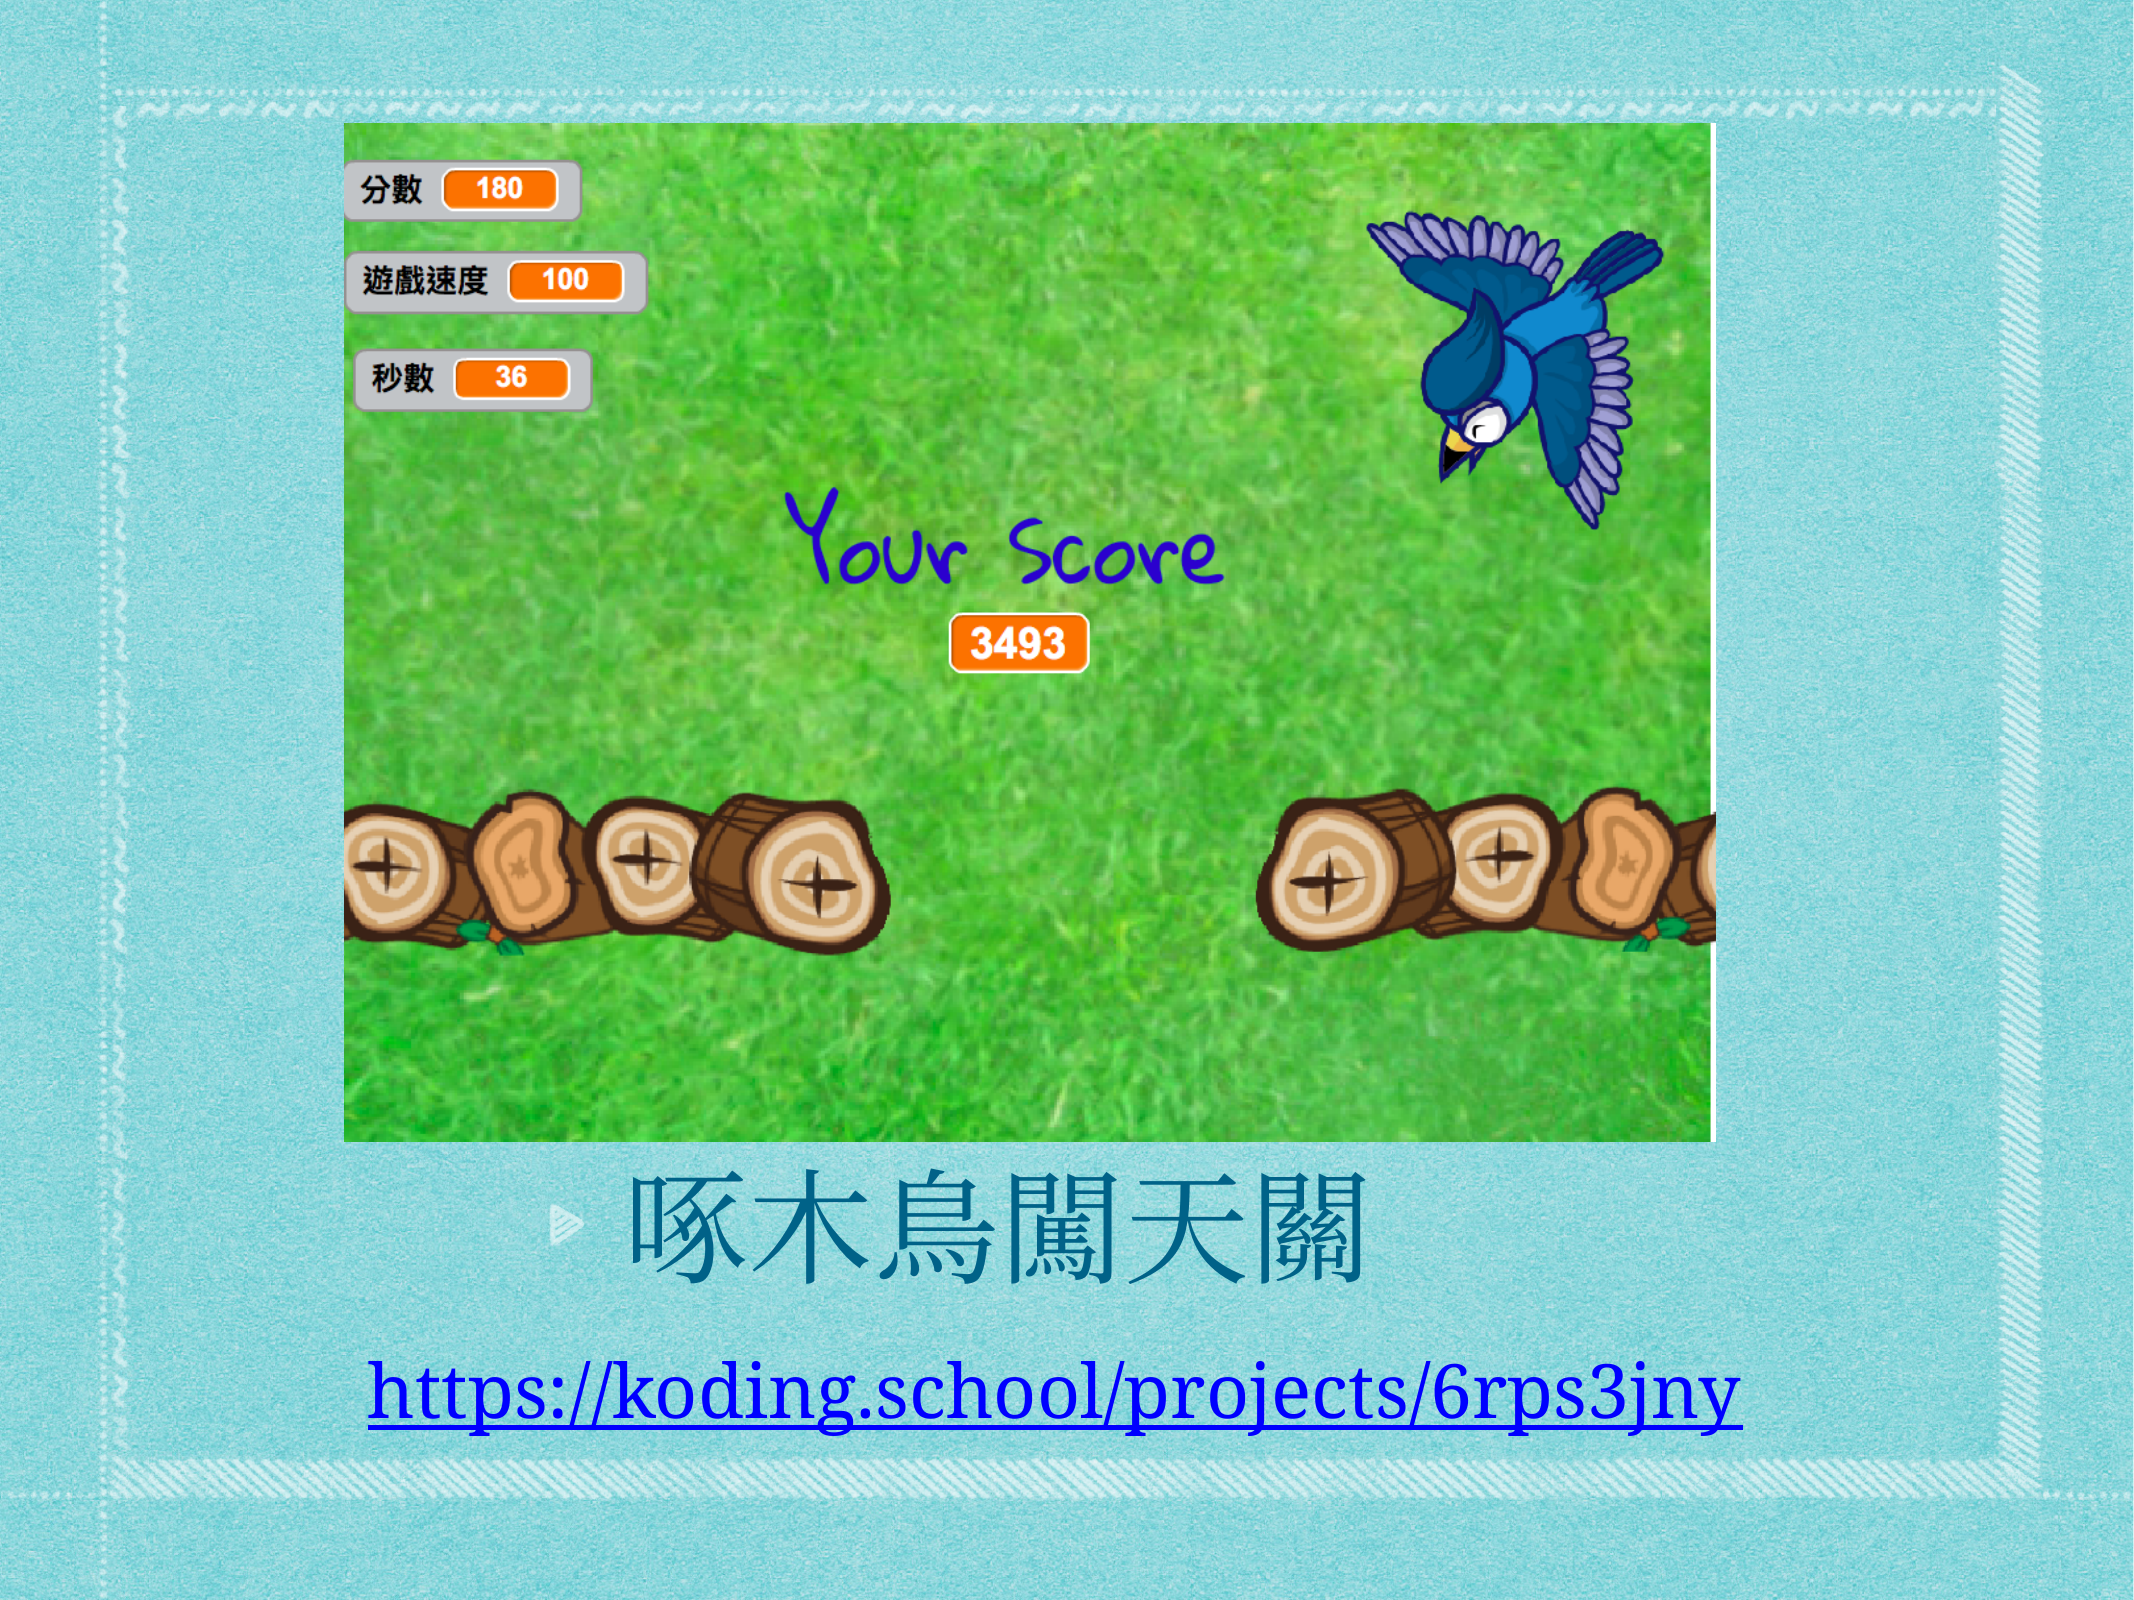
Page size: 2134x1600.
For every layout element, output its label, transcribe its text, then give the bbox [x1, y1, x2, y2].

picture [0, 0, 2134, 1600]
text_box 啄木鳥闖天關 [315, 1140, 2068, 1308]
text_box https://koding.school/projects/6rps3jny [359, 1335, 1751, 1455]
